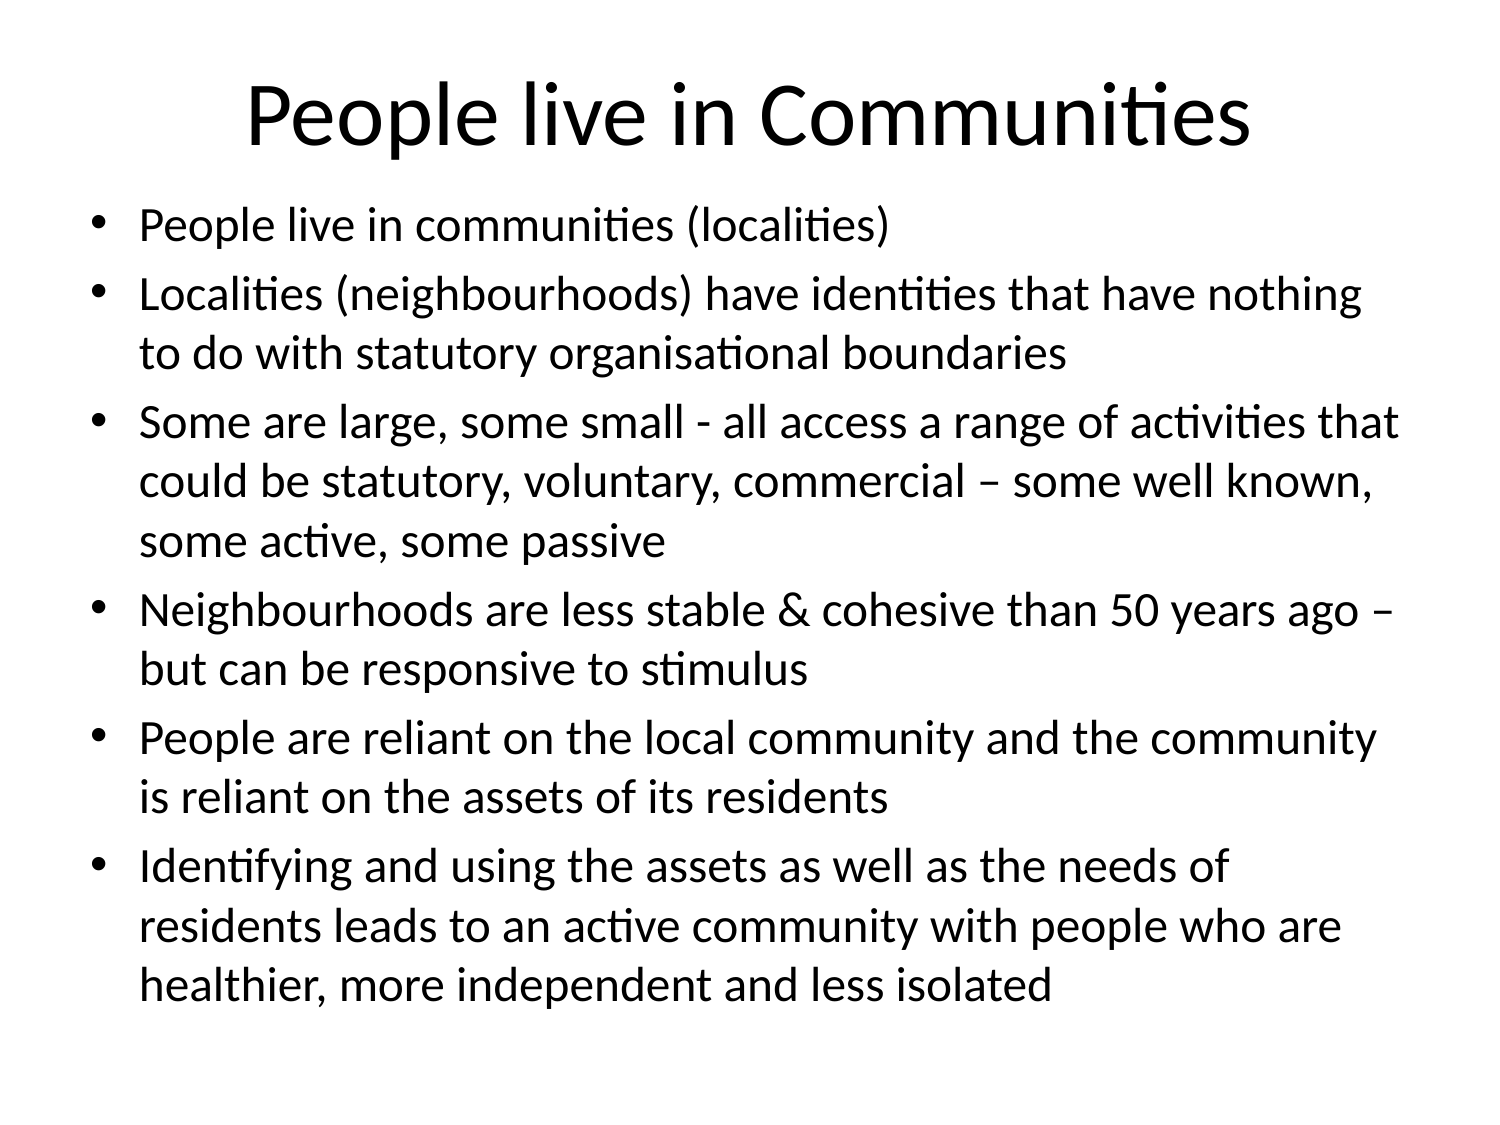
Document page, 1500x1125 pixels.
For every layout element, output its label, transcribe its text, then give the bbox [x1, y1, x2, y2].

list People live in communities (localities) Localities (neighbourhoods) have identities that have nothing to do with statutory organisational boundaries Some are large, some small - all access a range of activities that could be statutory, voluntary, commercial – some well known, some active, some passive Neighbourhoods are less stable & cohesive than 50 years ago – but can be responsive to stimulus People are reliant on the local community and the community is reliant on the assets of its residents Identifying and using the assets as well as the needs of residents leads to an active community with people who are healthier, more independent and less isolated [75, 184, 1425, 1035]
title People live in Communities [75, 45, 1425, 173]
